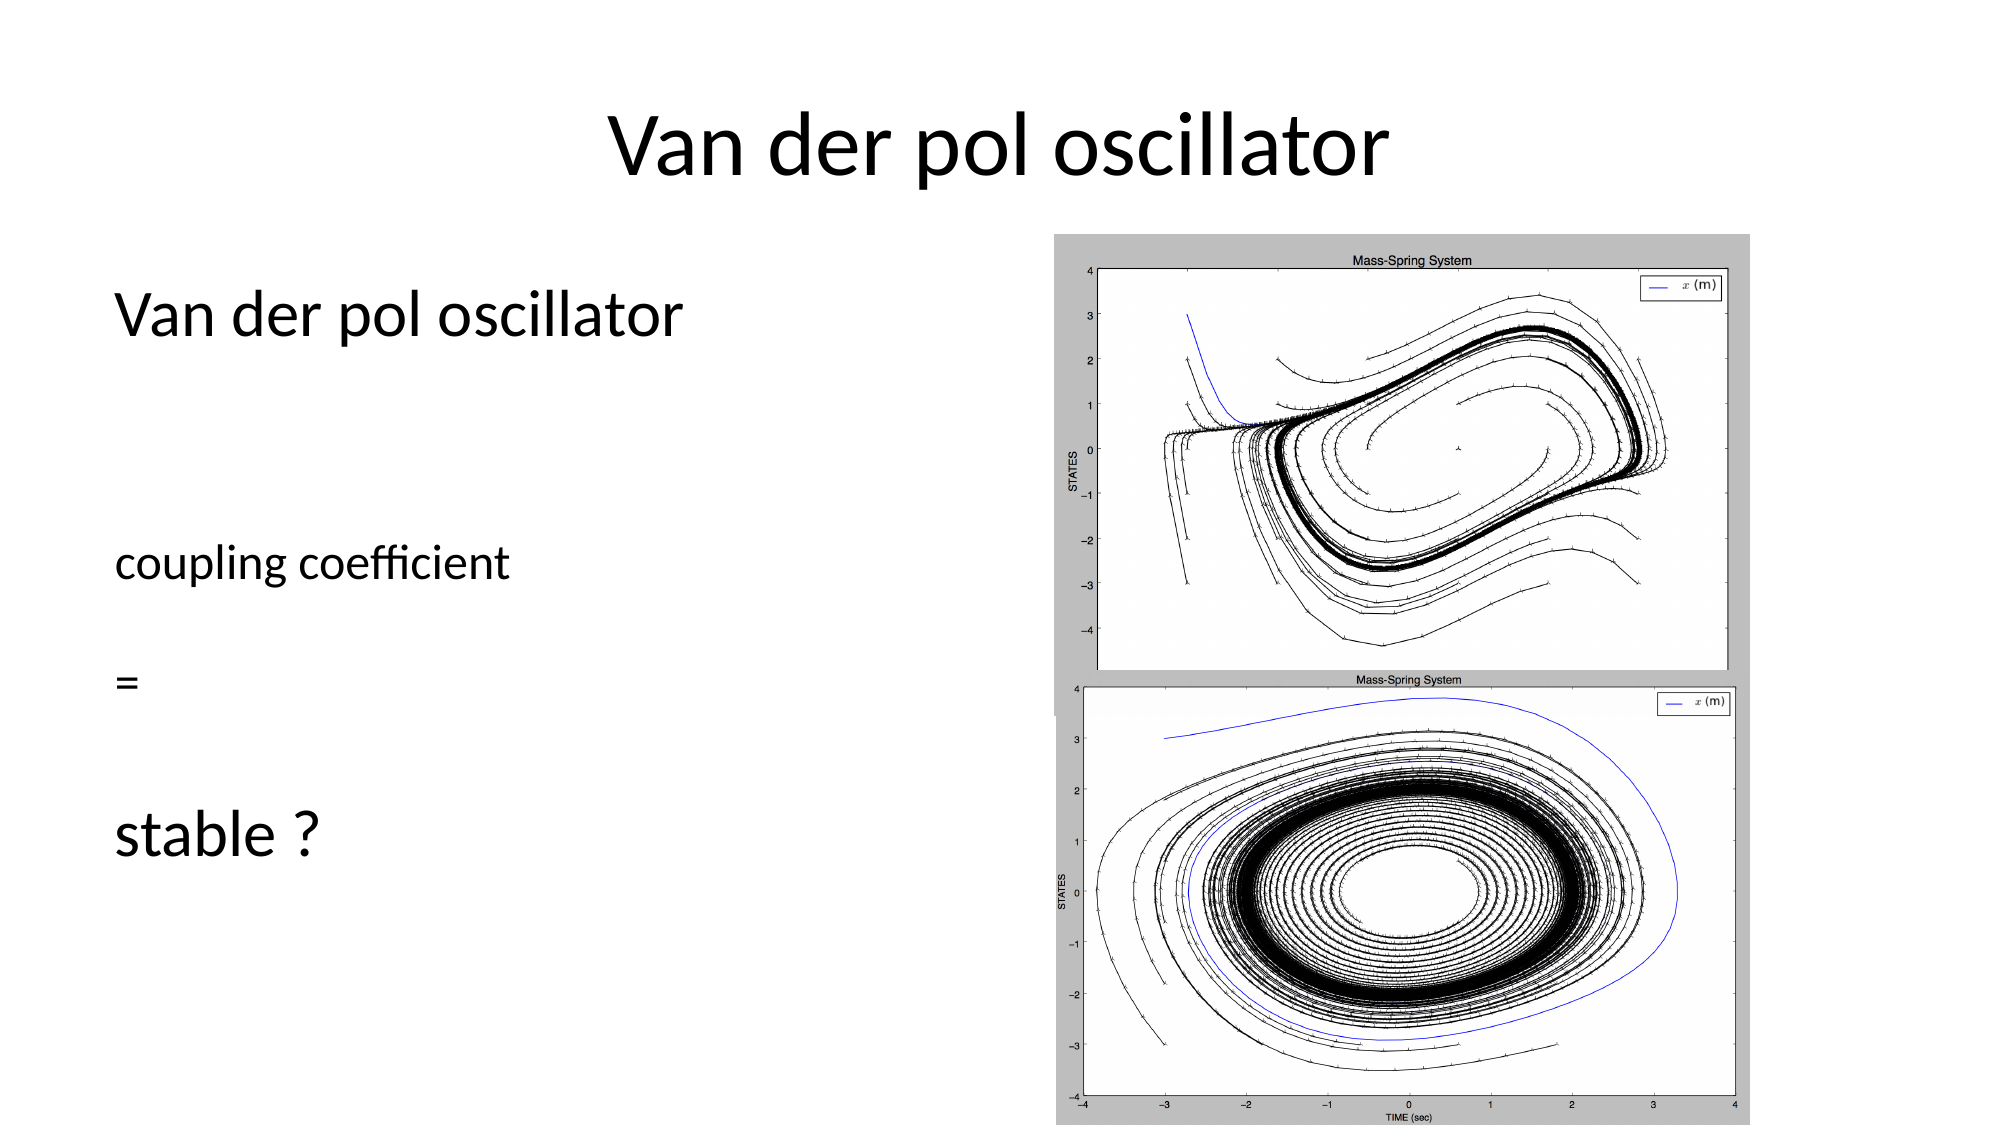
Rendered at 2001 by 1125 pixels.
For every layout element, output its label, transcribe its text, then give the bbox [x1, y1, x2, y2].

title Van der pol oscillator [99, 45, 1900, 233]
picture [1053, 233, 1751, 1125]
